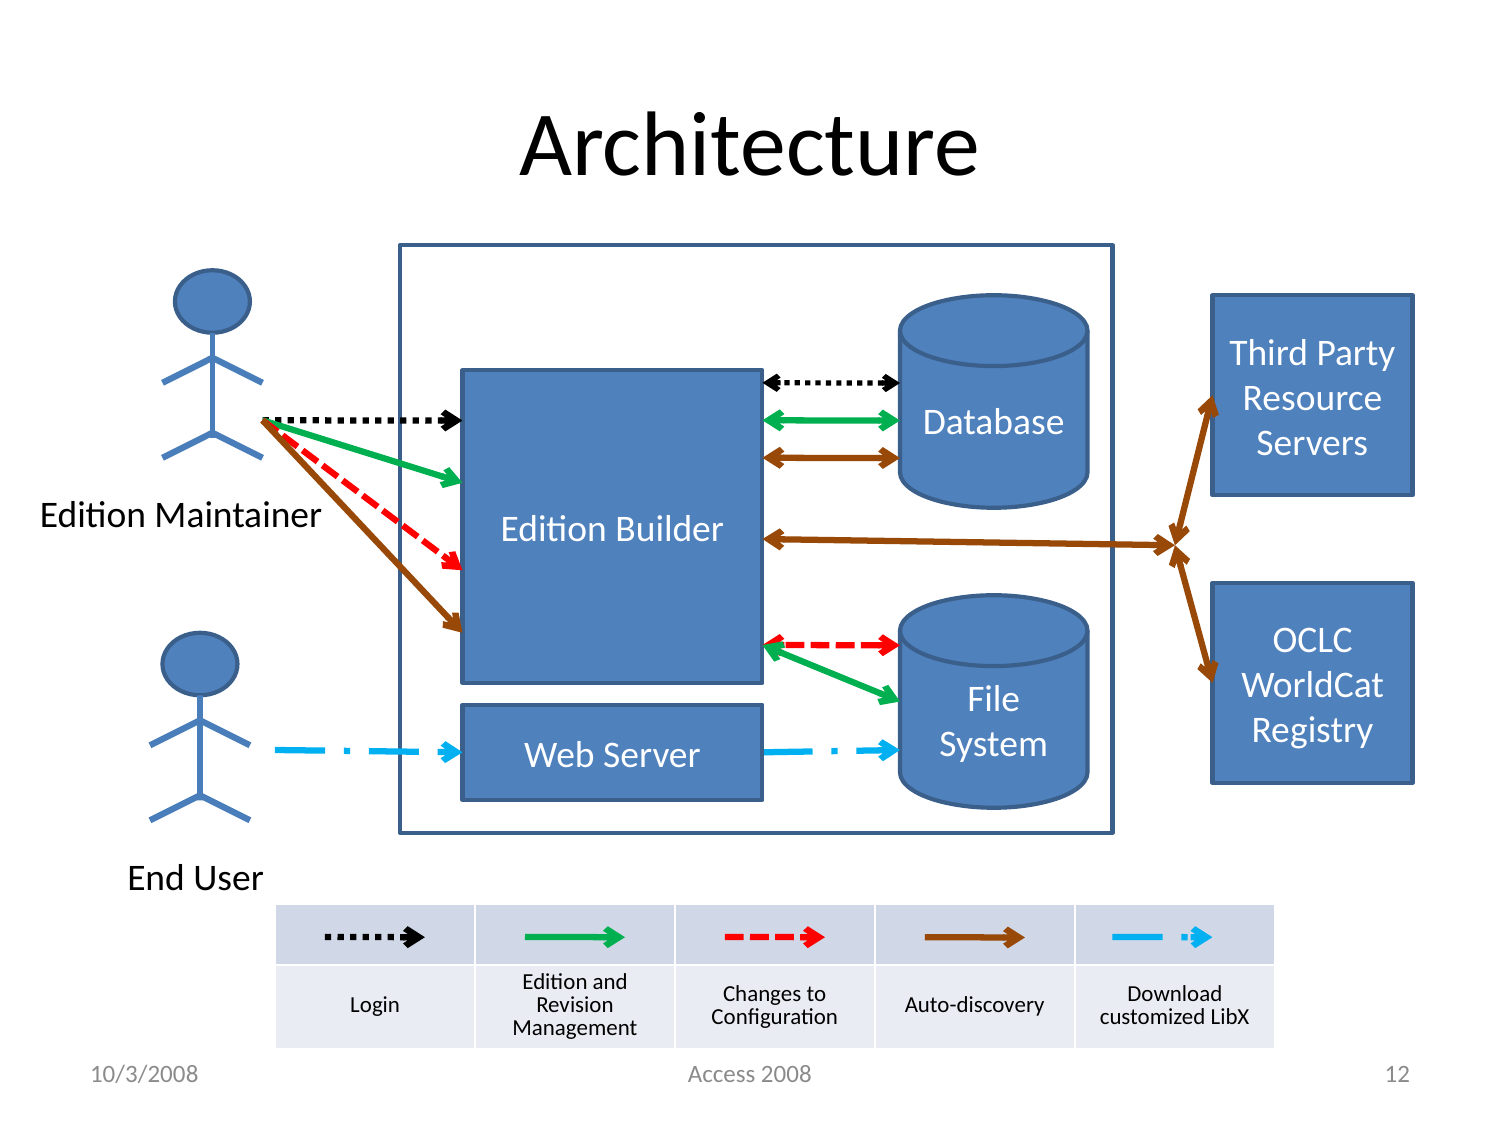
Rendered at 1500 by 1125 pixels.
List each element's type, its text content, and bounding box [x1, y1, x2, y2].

text_box OCLC WorldCat Registry [1212, 582, 1413, 783]
title Architecture [75, 45, 1425, 233]
text_box [399, 245, 1113, 538]
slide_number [75, 1042, 425, 1103]
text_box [762, 749, 901, 753]
text_box Web Server [462, 704, 763, 800]
slide_number 12 [1074, 1042, 1425, 1103]
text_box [255, 426, 469, 627]
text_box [762, 538, 1176, 546]
table_cell Login [276, 966, 474, 1048]
table_header [676, 905, 874, 964]
table_header [1076, 905, 1274, 964]
table_header [476, 905, 674, 964]
table_cell Changes to Configuration [676, 966, 874, 1042]
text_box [274, 749, 463, 753]
text_box End User [112, 845, 288, 905]
table_cell Download customized LibX [1076, 966, 1274, 1042]
text_box Edition Maintainer [24, 482, 250, 543]
text_box Third Party Resource Servers [1212, 295, 1413, 496]
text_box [162, 270, 263, 459]
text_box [262, 419, 463, 424]
text_box Edition Builder [462, 370, 763, 683]
table_cell Auto-discovery [876, 966, 1074, 1048]
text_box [1118, 451, 1269, 490]
footer Access 2008 [512, 1042, 988, 1103]
text_box File System [900, 595, 1088, 808]
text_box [149, 632, 251, 821]
text_box [399, 554, 1113, 833]
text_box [1124, 595, 1263, 634]
text_box Database [900, 295, 1088, 508]
table_header [876, 905, 1074, 964]
table_header [276, 905, 474, 964]
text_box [762, 644, 901, 702]
table_cell Edition and Revision Management [476, 966, 674, 1048]
